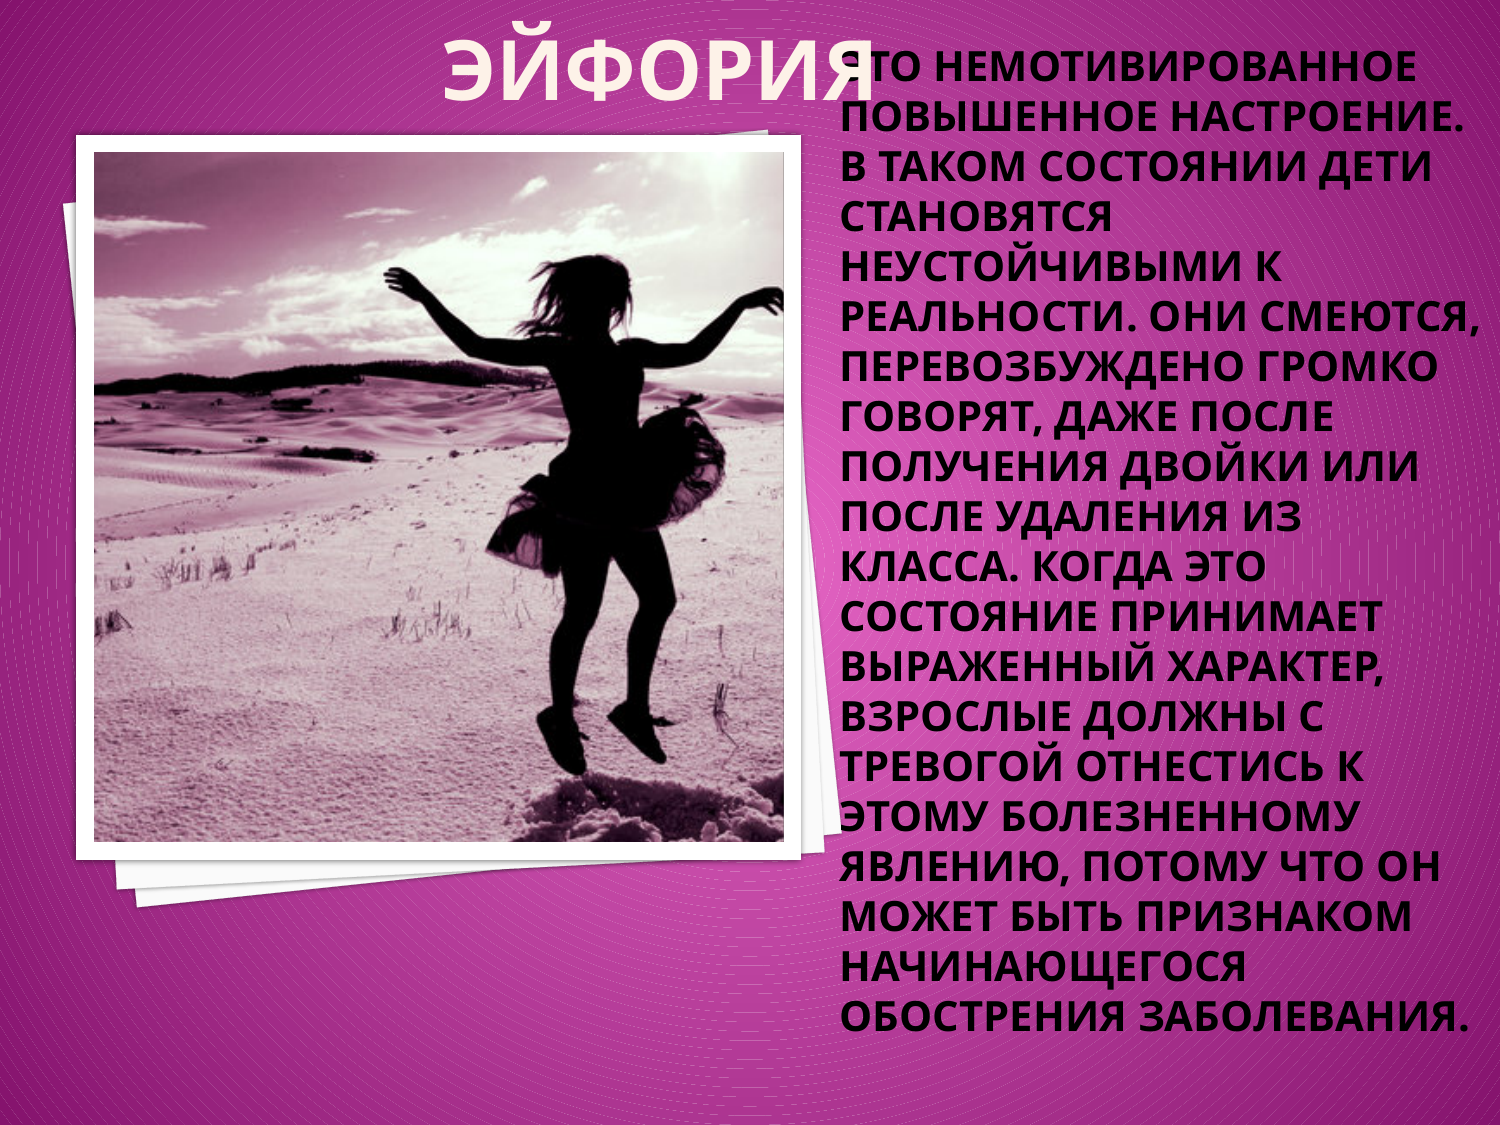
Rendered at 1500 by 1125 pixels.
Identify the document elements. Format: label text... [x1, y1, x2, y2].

text_box эйфория [433, 35, 1500, 118]
title это немотивированное повышенное настроение. В таком состоянии дети становятся неустойчивыми к реальности. Они смеются, перевозбуждено громко говорят, даже после получения двойки или после удаления из класса. Когда это состояние принимает выраженный характер, взрослые должны с тревогой отнестись к этому болезненному явлению, потому что он может быть признаком начинающегося обострения заболевания. [832, 118, 1500, 1090]
picture [93, 151, 785, 843]
